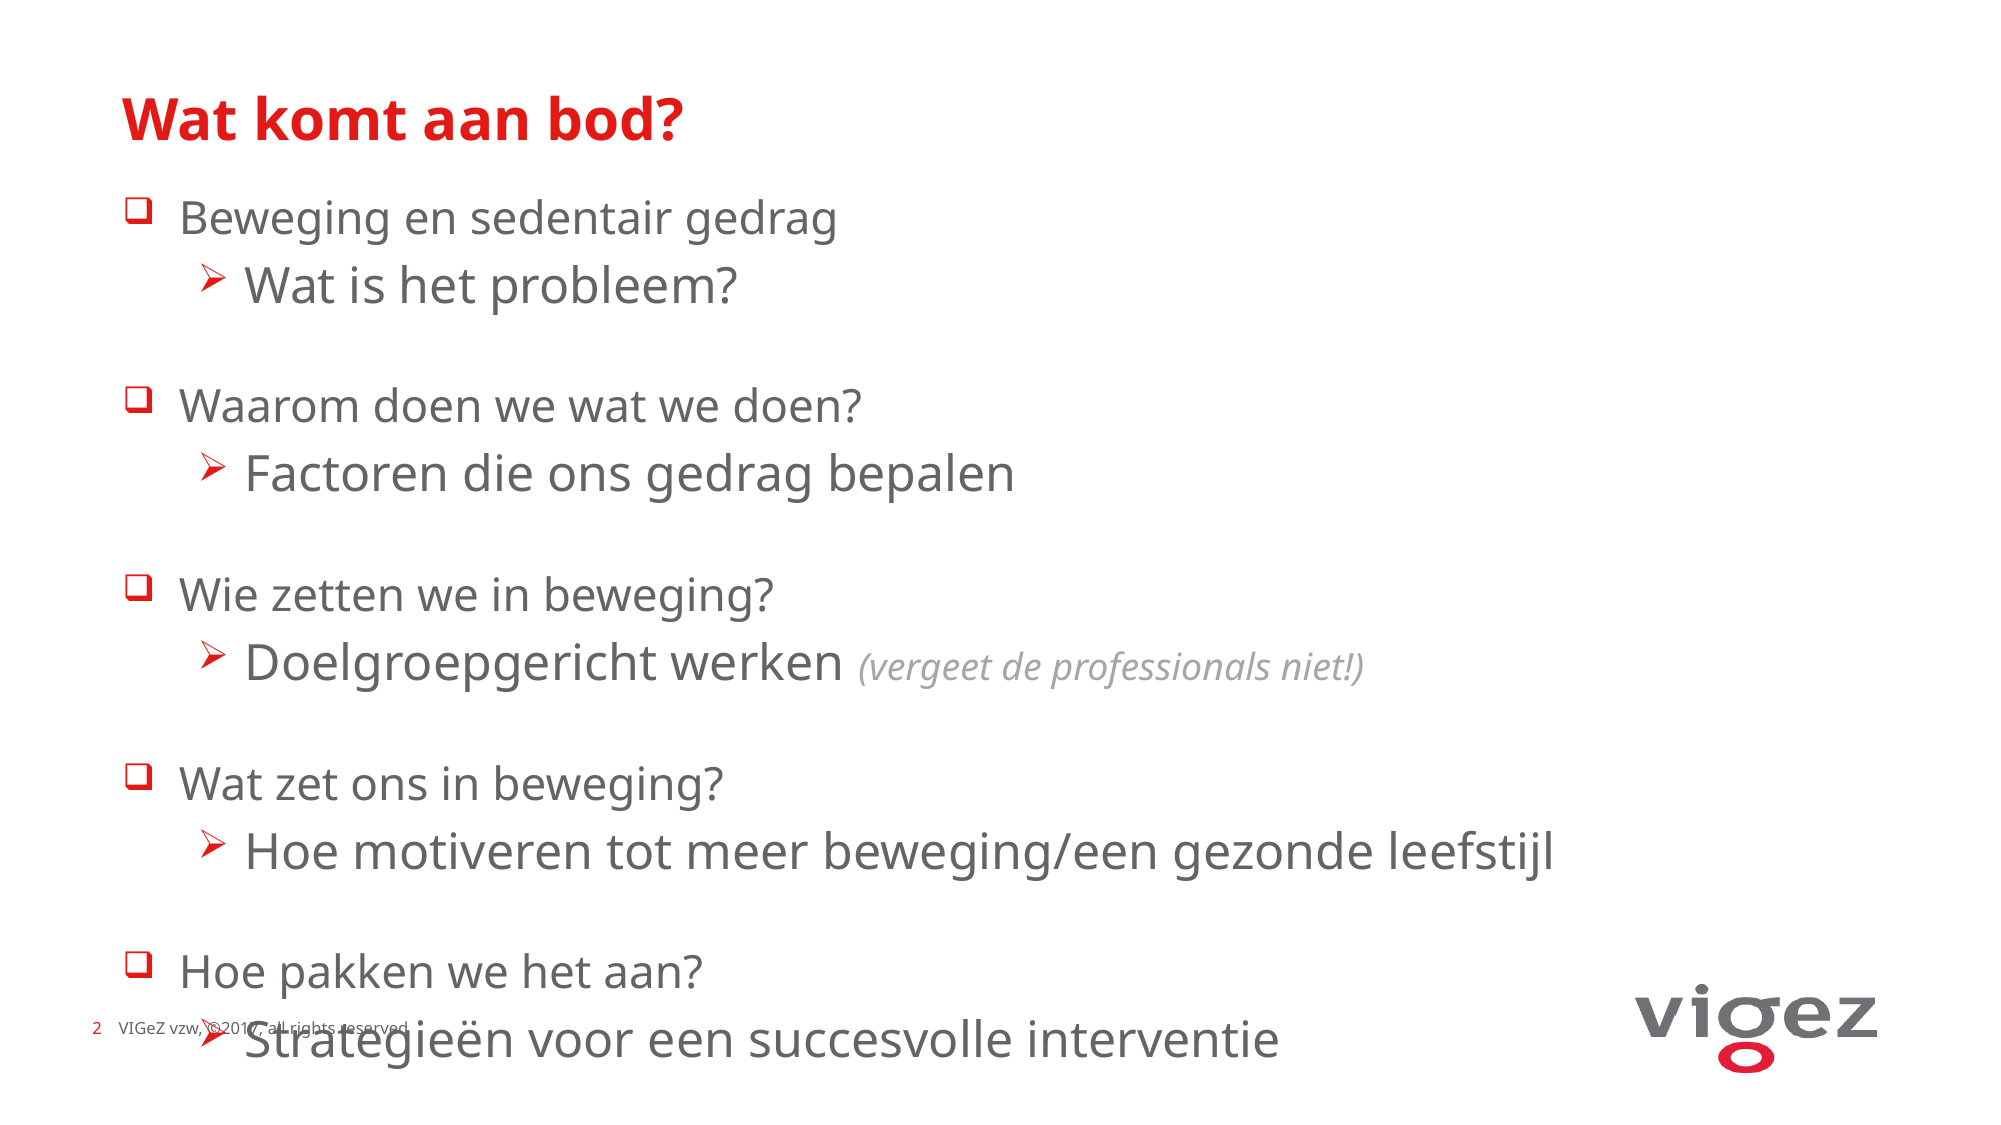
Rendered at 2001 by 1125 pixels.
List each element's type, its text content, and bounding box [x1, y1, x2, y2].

title Wat komt aan bod? [107, 74, 1808, 180]
picture [1635, 984, 1877, 1073]
list Beweging en sedentair gedrag Wat is het probleem? Waarom doen we wat we doen? Factoren die ons gedrag bepalen Wie zetten we in beweging? Doelgroepgericht werken (vergeet de professionals niet!) Wat zet ons in beweging? Hoe motiveren tot meer beweging/een gezonde leefstijl Hoe pakken we het aan? Strategieën voor een succesvolle interventie [107, 180, 1808, 856]
